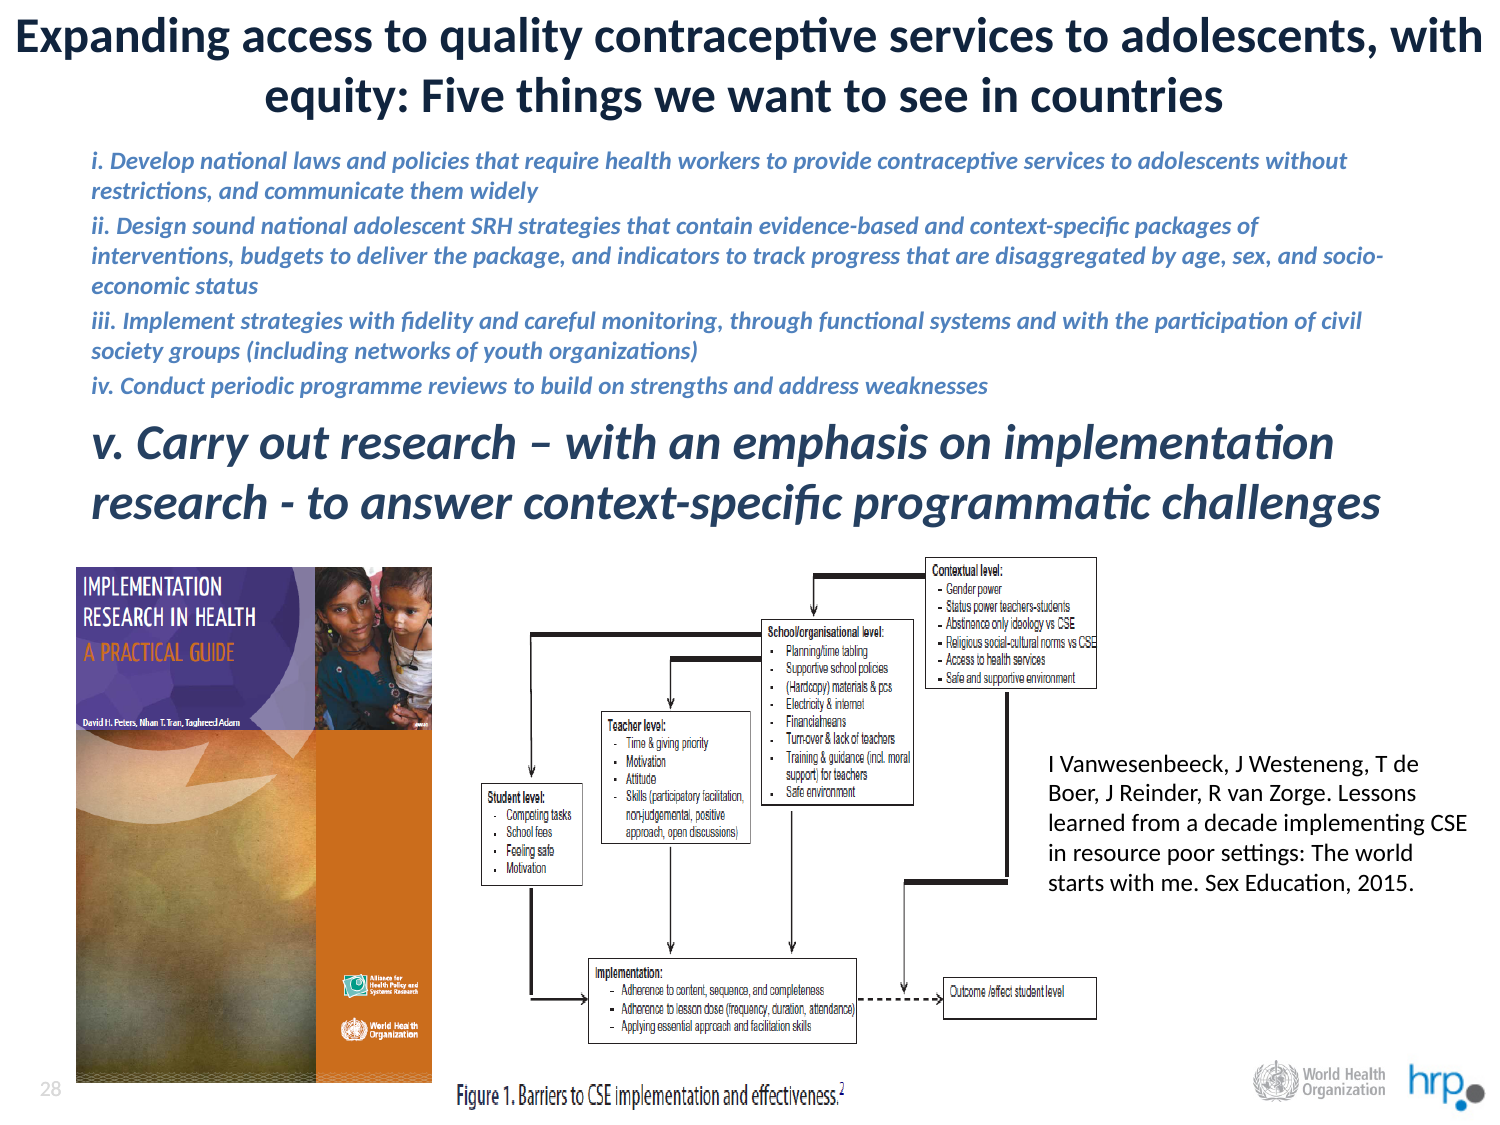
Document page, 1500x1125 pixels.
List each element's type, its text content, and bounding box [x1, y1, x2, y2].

text_box I Vanwesenbeeck, J Westeneng, T de Boer, J Reinder, R van Zorge. Lessons learned from a decade implementing CSE in resource poor settings: The world starts with me. Sex Education, 2015. [1110, 739, 1489, 905]
text_box Expanding access to quality contraceptive services to adolescents, with equity: Five things we want to see in countries [0, 0, 1500, 149]
picture [76, 567, 432, 1083]
picture [1253, 1060, 1385, 1102]
picture [442, 546, 1105, 1118]
text_box i. Develop national laws and policies that require health workers to provide contraceptive services to adolescents without restrictions, and communicate them widely ii. Design sound national adolescent SRH strategies that contain evidence-based and context-specific packages of interventions, budgets to deliver the package, and indicators to track progress that are disaggregated by age, sex, and socio-economic status iii. Implement strategies with fidelity and careful monitoring, through functional systems and with the participation of civil society groups (including networks of youth organizations) iv. Conduct periodic programme reviews to build on strengths and address weaknesses v. Carry out research – with an emphasis on implementation research - to answer context-specific programmatic challenges [76, 149, 1424, 537]
picture [1407, 1043, 1486, 1122]
